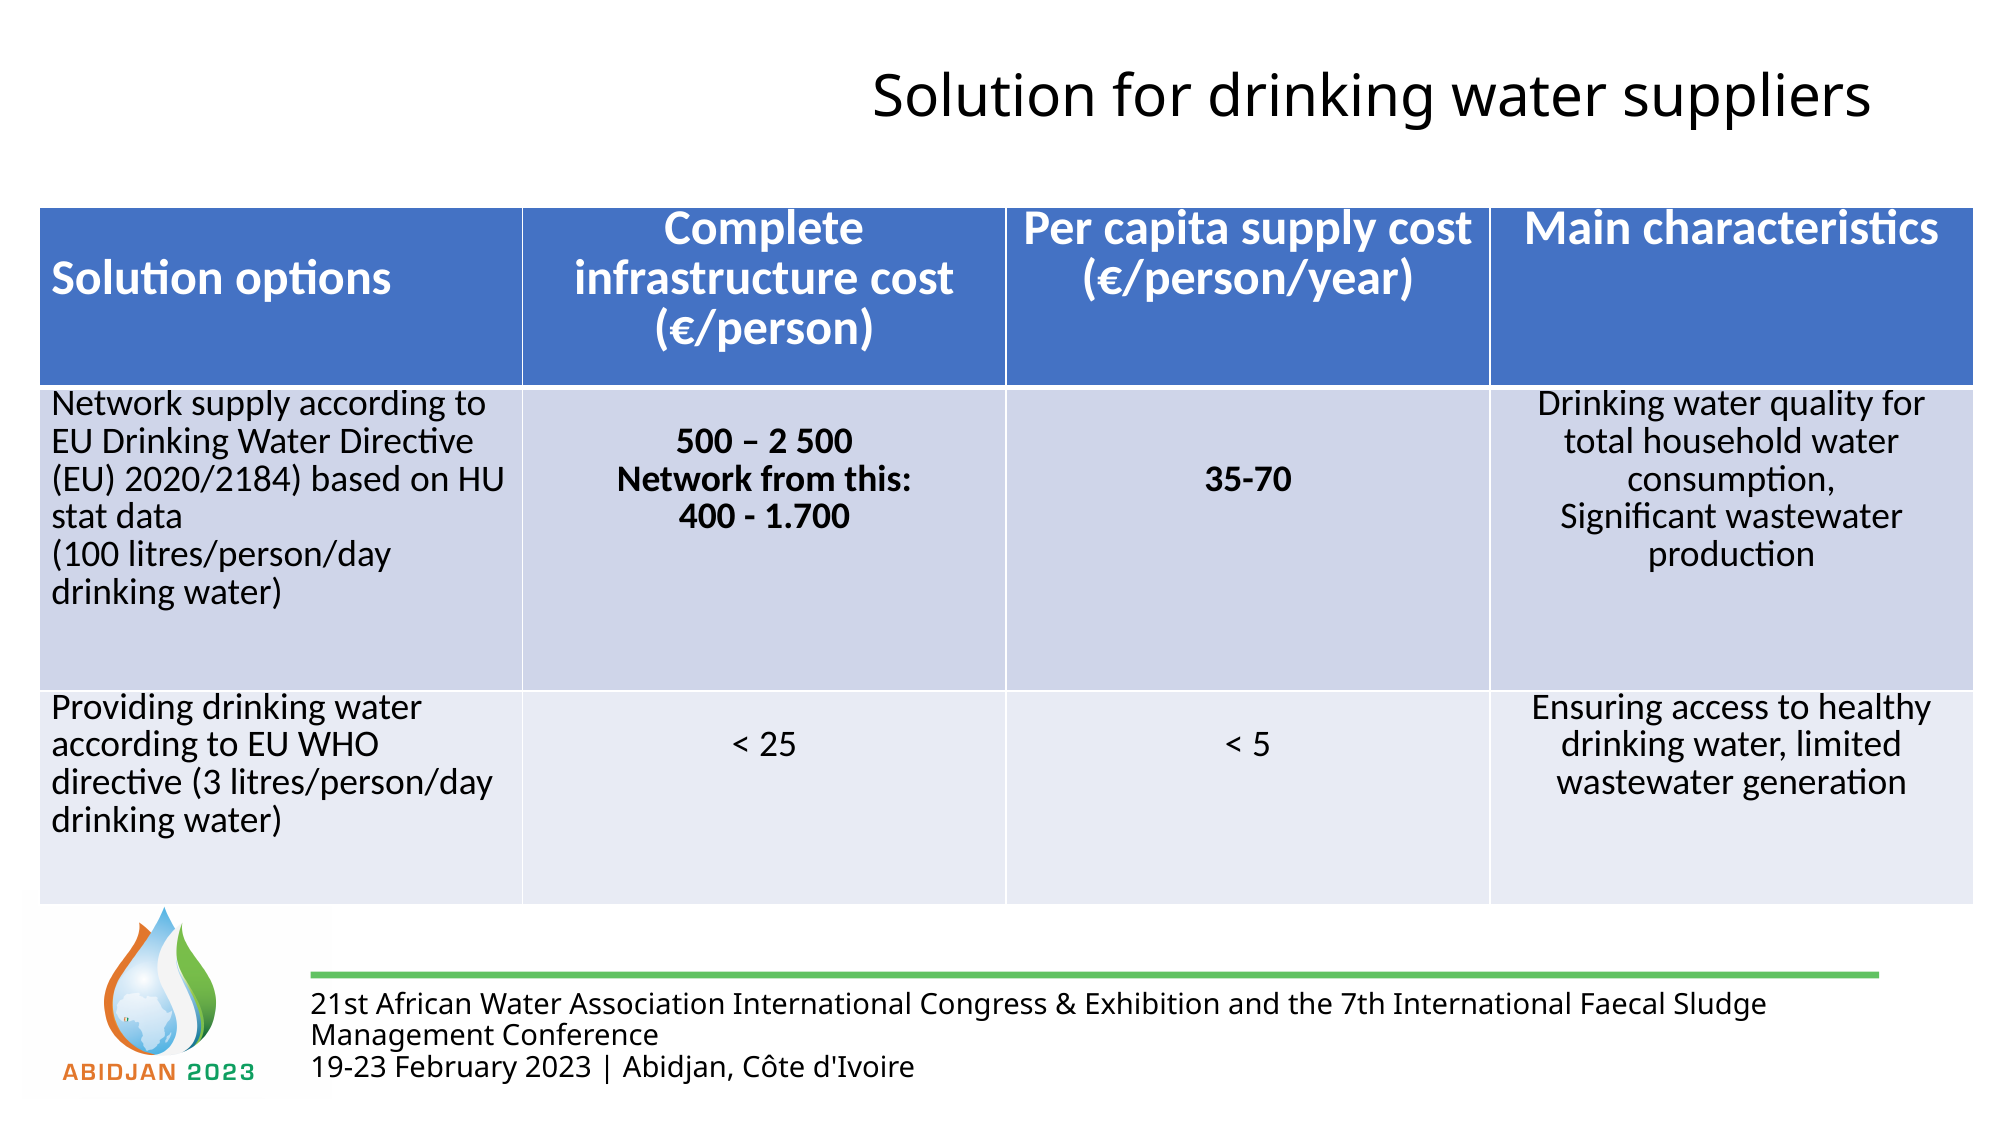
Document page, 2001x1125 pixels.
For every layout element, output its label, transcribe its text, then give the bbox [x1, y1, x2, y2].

table_cell 35-70 [1007, 390, 1489, 690]
table_header Per capita supply cost (€/person/year) [1007, 208, 1489, 385]
table_cell Network supply according to EU Drinking Water Directive (EU) 2020/2184) based on HU stat data (100 litres/person/day drinking water) [40, 390, 522, 690]
table_header Solution options [40, 208, 522, 385]
table_cell Providing drinking water according to EU WHO directive (3 litres/person/day drinking water) [40, 692, 522, 904]
table_header Main characteristics [1491, 208, 1973, 385]
text_box [333, 971, 1880, 980]
table_cell Ensuring access to healthy drinking water, limited wastewater generation [1491, 692, 1973, 904]
table_cell < 25 [523, 692, 1005, 904]
table_cell < 5 [1007, 692, 1489, 904]
table_header Complete infrastructure cost (€/person) [523, 208, 1005, 385]
subtitle 21st African Water Association International Congress & Exhibition and the 7th International Faecal Sludge Management Conference 19-23 February 2023 | Abidjan, Côte d'Ivoire [295, 971, 1920, 1101]
table_cell Drinking water quality for total household water consumption, Significant wastewater production [1491, 390, 1973, 690]
table_cell 500 – 2 500 Network from this: 400 - 1.700 [523, 390, 1005, 690]
picture [22, 890, 333, 1100]
text_box Solution for drinking water suppliers [446, 50, 1903, 206]
